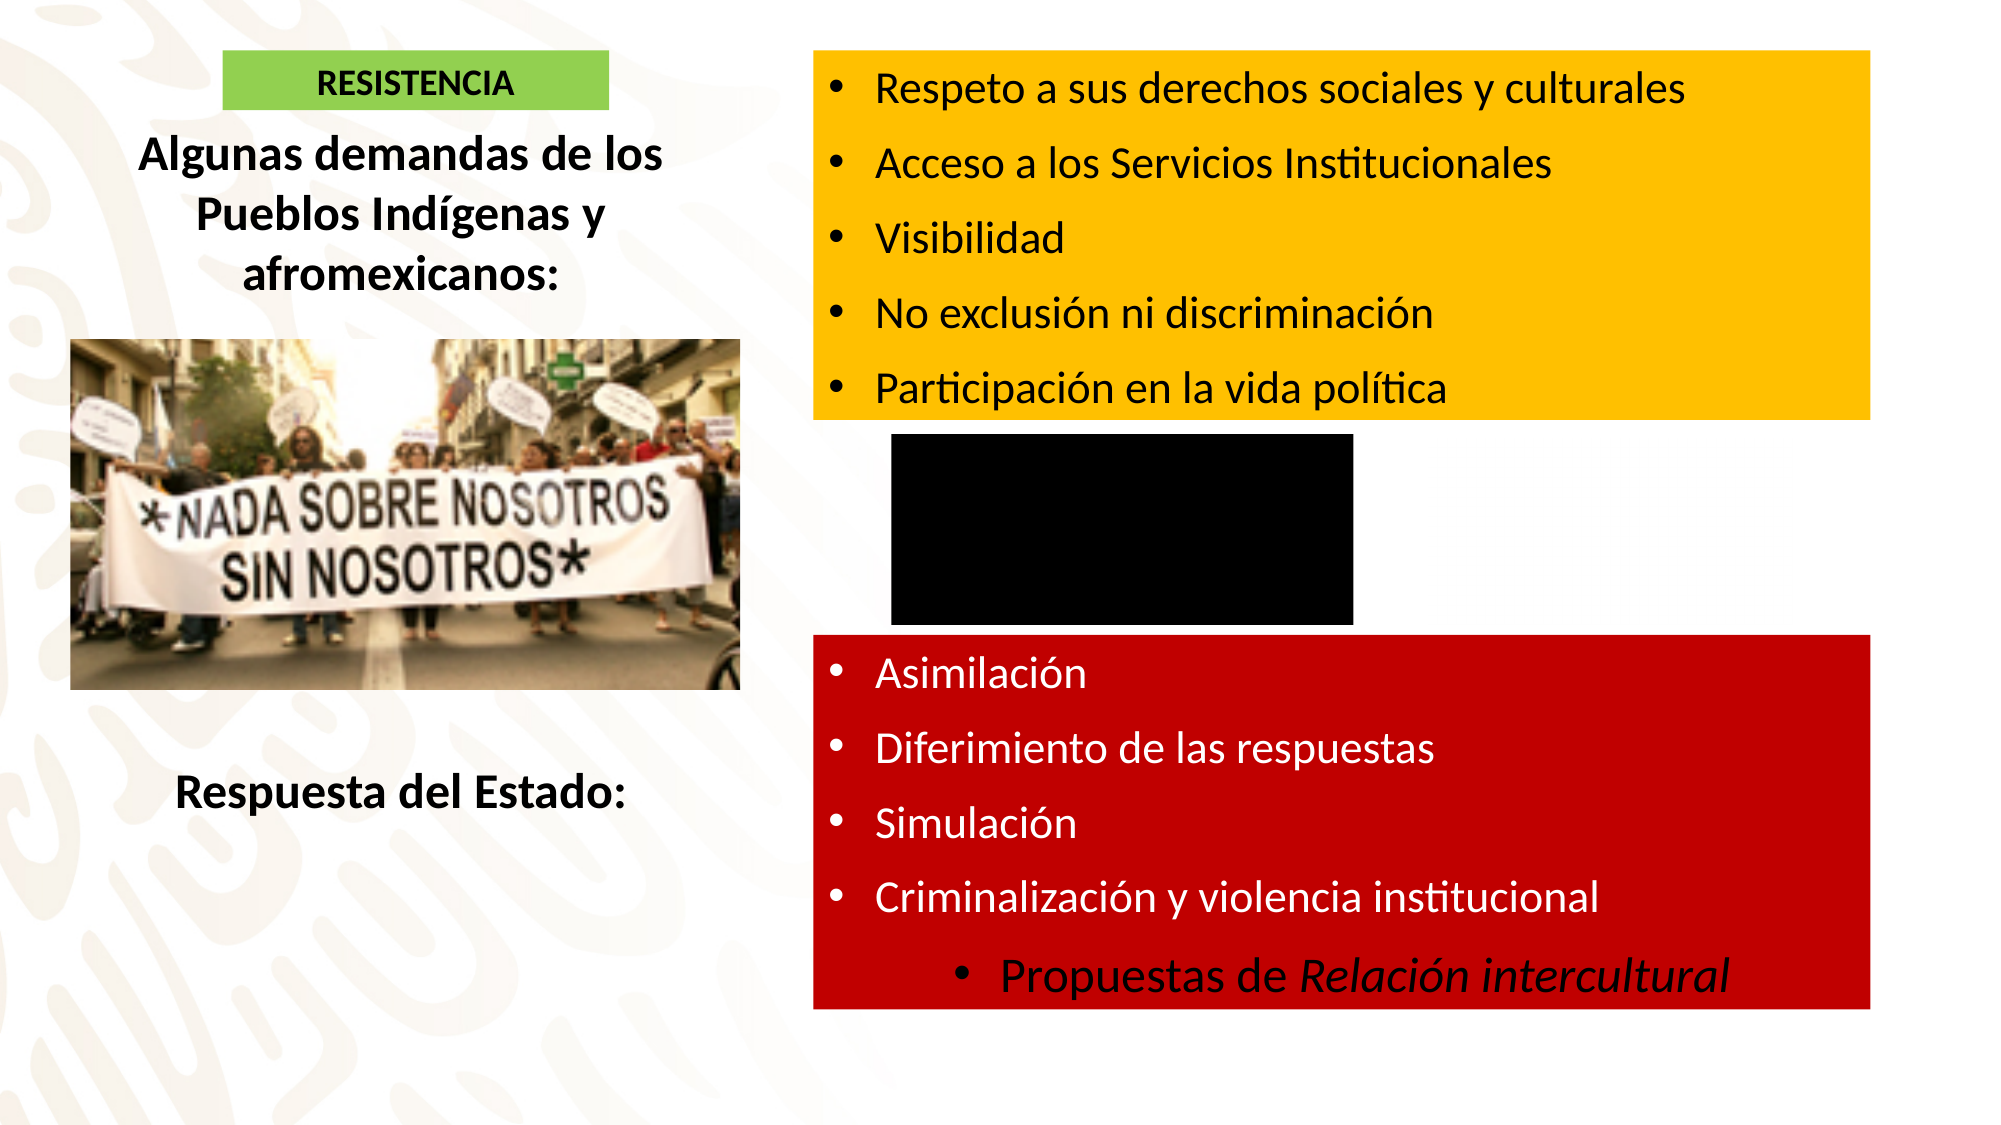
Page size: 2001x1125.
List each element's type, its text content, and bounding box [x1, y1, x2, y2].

text_box Respuesta del Estado: [127, 751, 675, 827]
text_box Algunas demandas de los Pueblos Indígenas y afromexicanos: [95, 113, 708, 308]
text_box RESISTENCIA [222, 50, 610, 111]
text_box Asimilación Diferimiento de las respuestas Simulación Criminalización y violencia institucional Propuestas de Relación intercultural [813, 634, 1871, 1010]
text_box Respeto a sus derechos sociales y culturales Acceso a los Servicios Institucionales Visibilidad No exclusión ni discriminación Participación en la vida política [813, 50, 1871, 420]
picture [0, 0, 2001, 1125]
